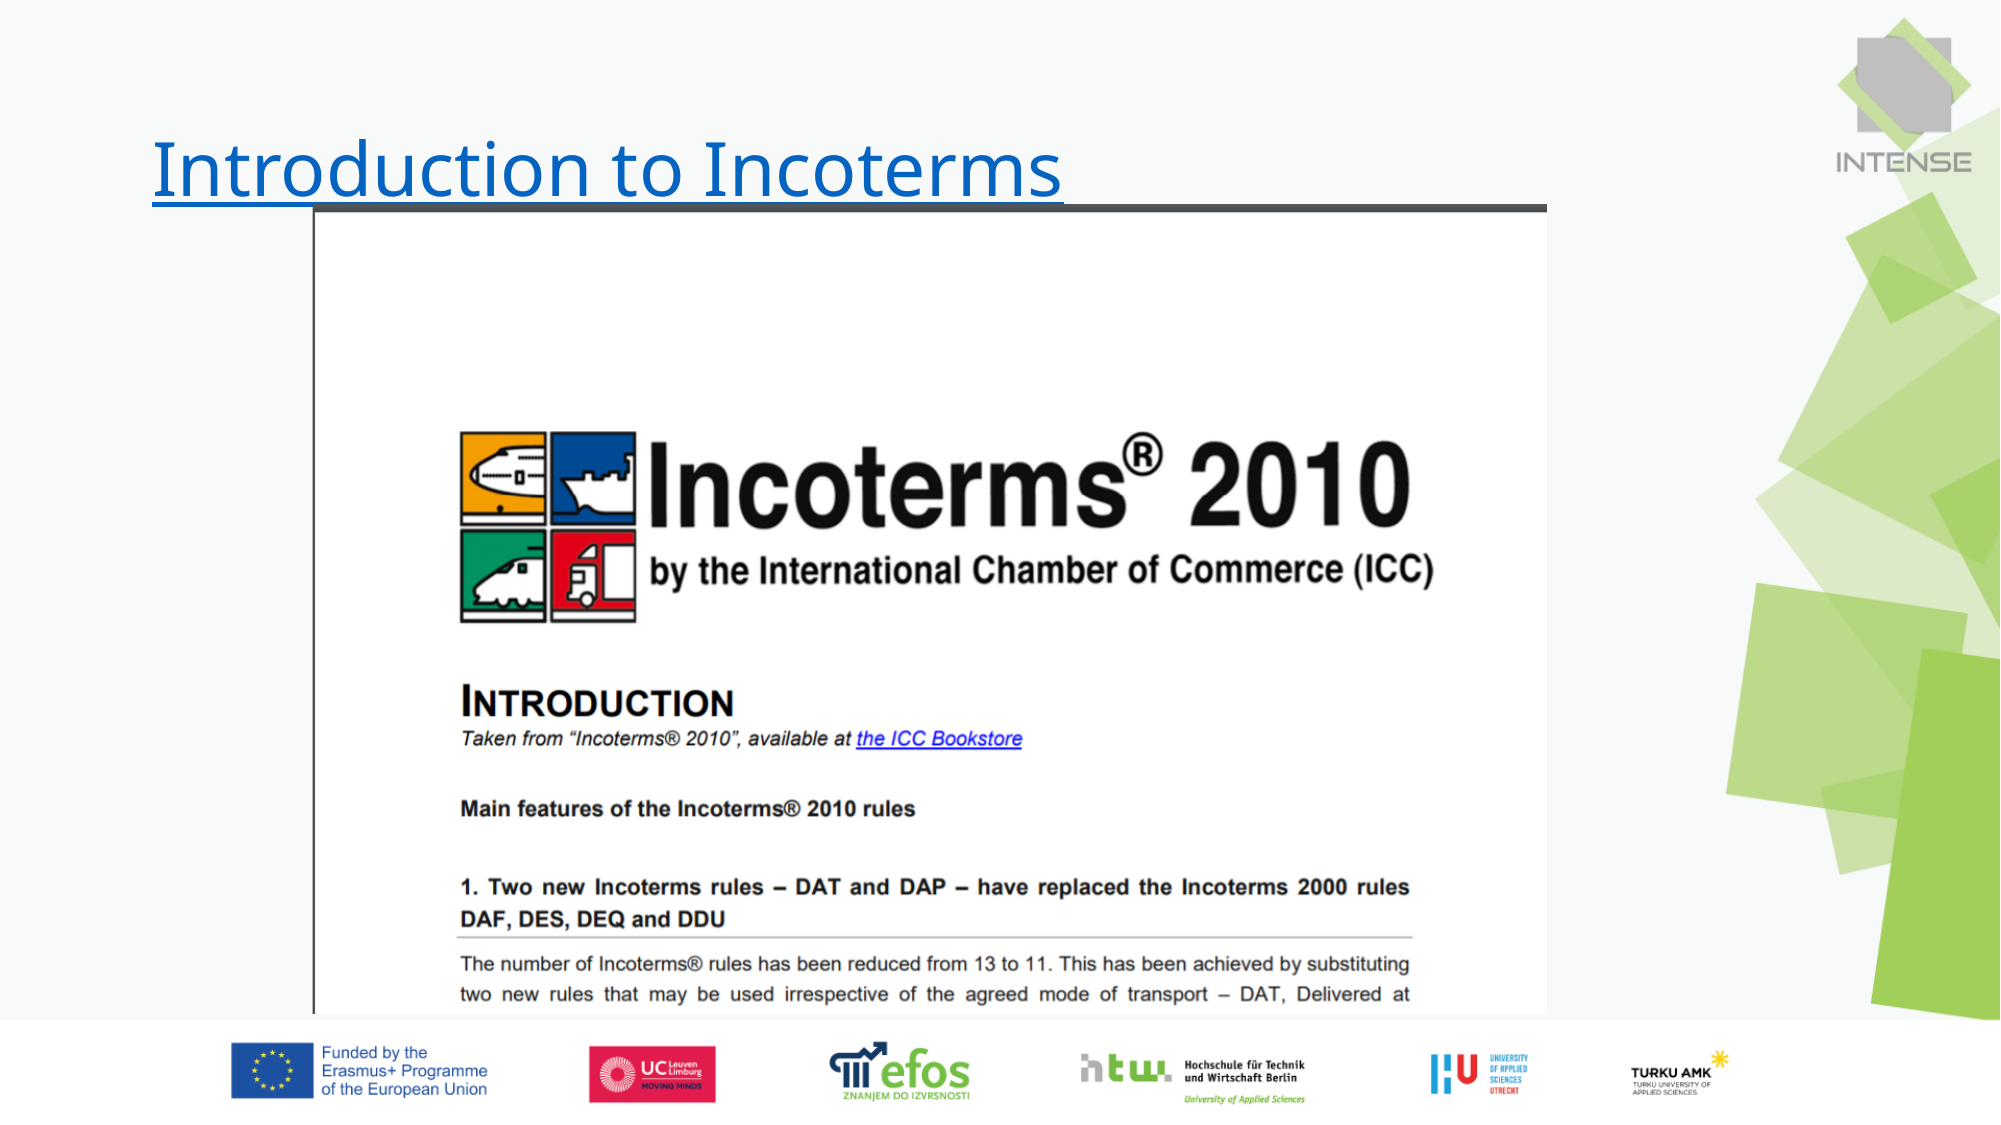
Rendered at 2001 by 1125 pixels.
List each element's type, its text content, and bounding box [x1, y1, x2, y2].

picture [0, 0, 2000, 1125]
title Introduction to Incoterms [137, 59, 1863, 278]
